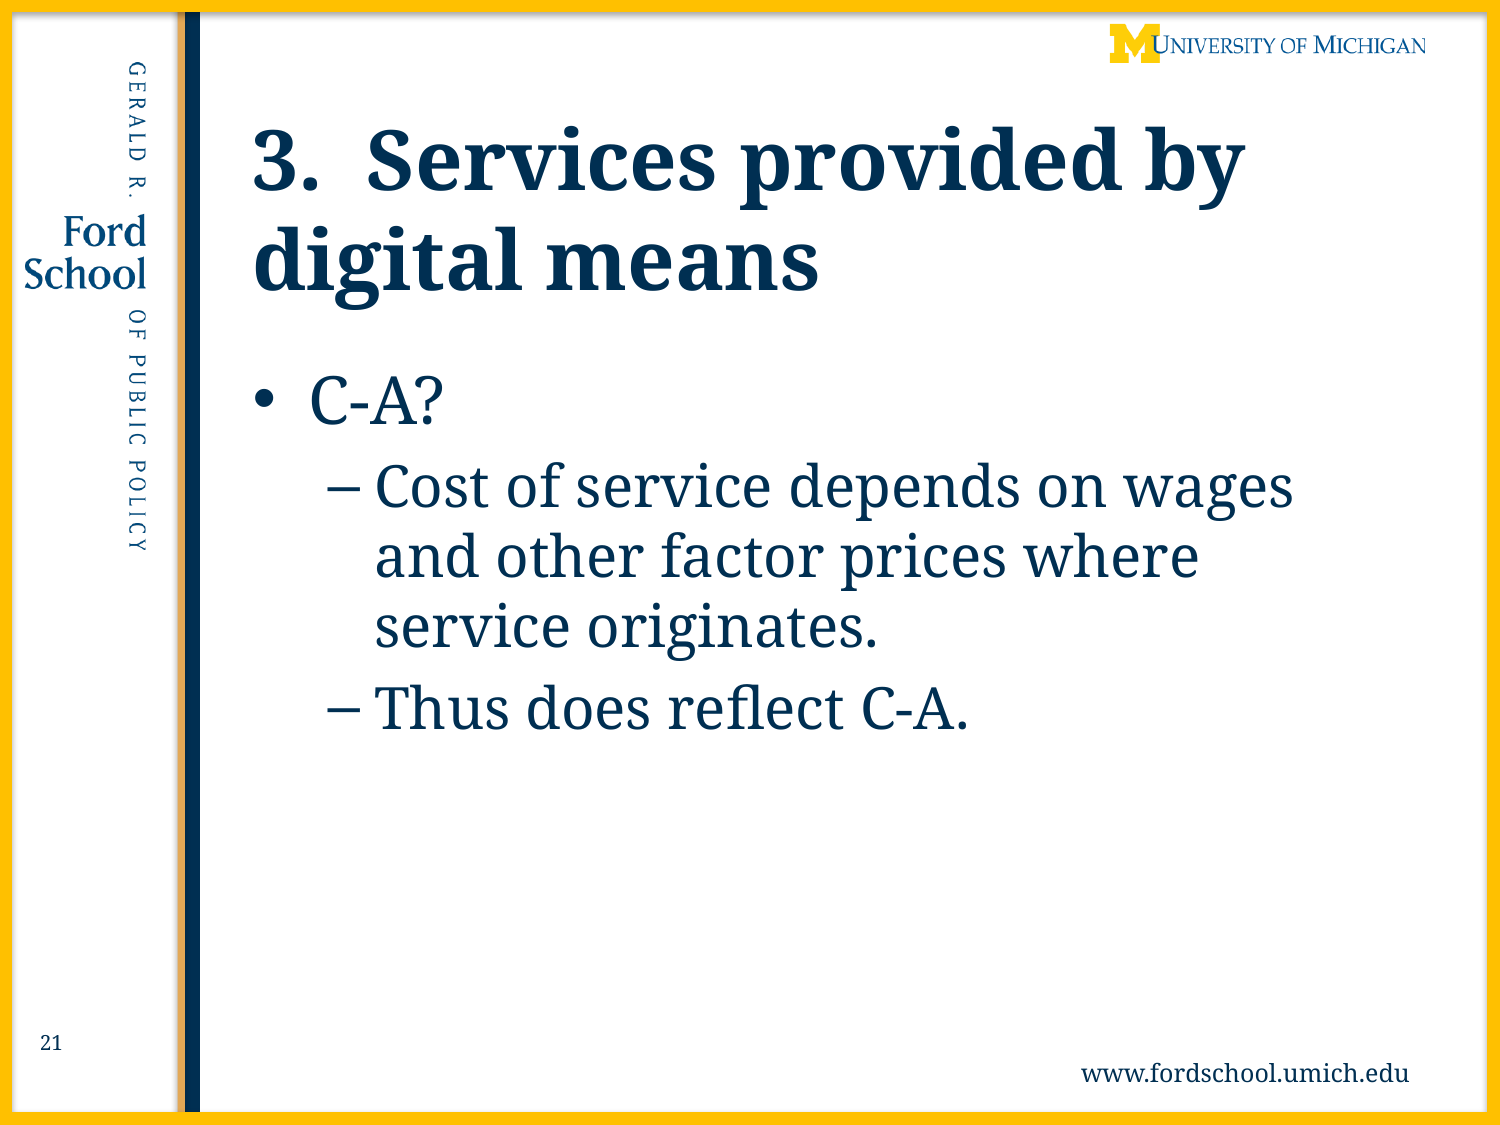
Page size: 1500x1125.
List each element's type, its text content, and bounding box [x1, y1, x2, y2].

list C-A? Cost of service depends on wages and other factor prices where service originates. Thus does reflect C-A. [237, 349, 1426, 758]
text_box [0, 0, 1500, 1125]
